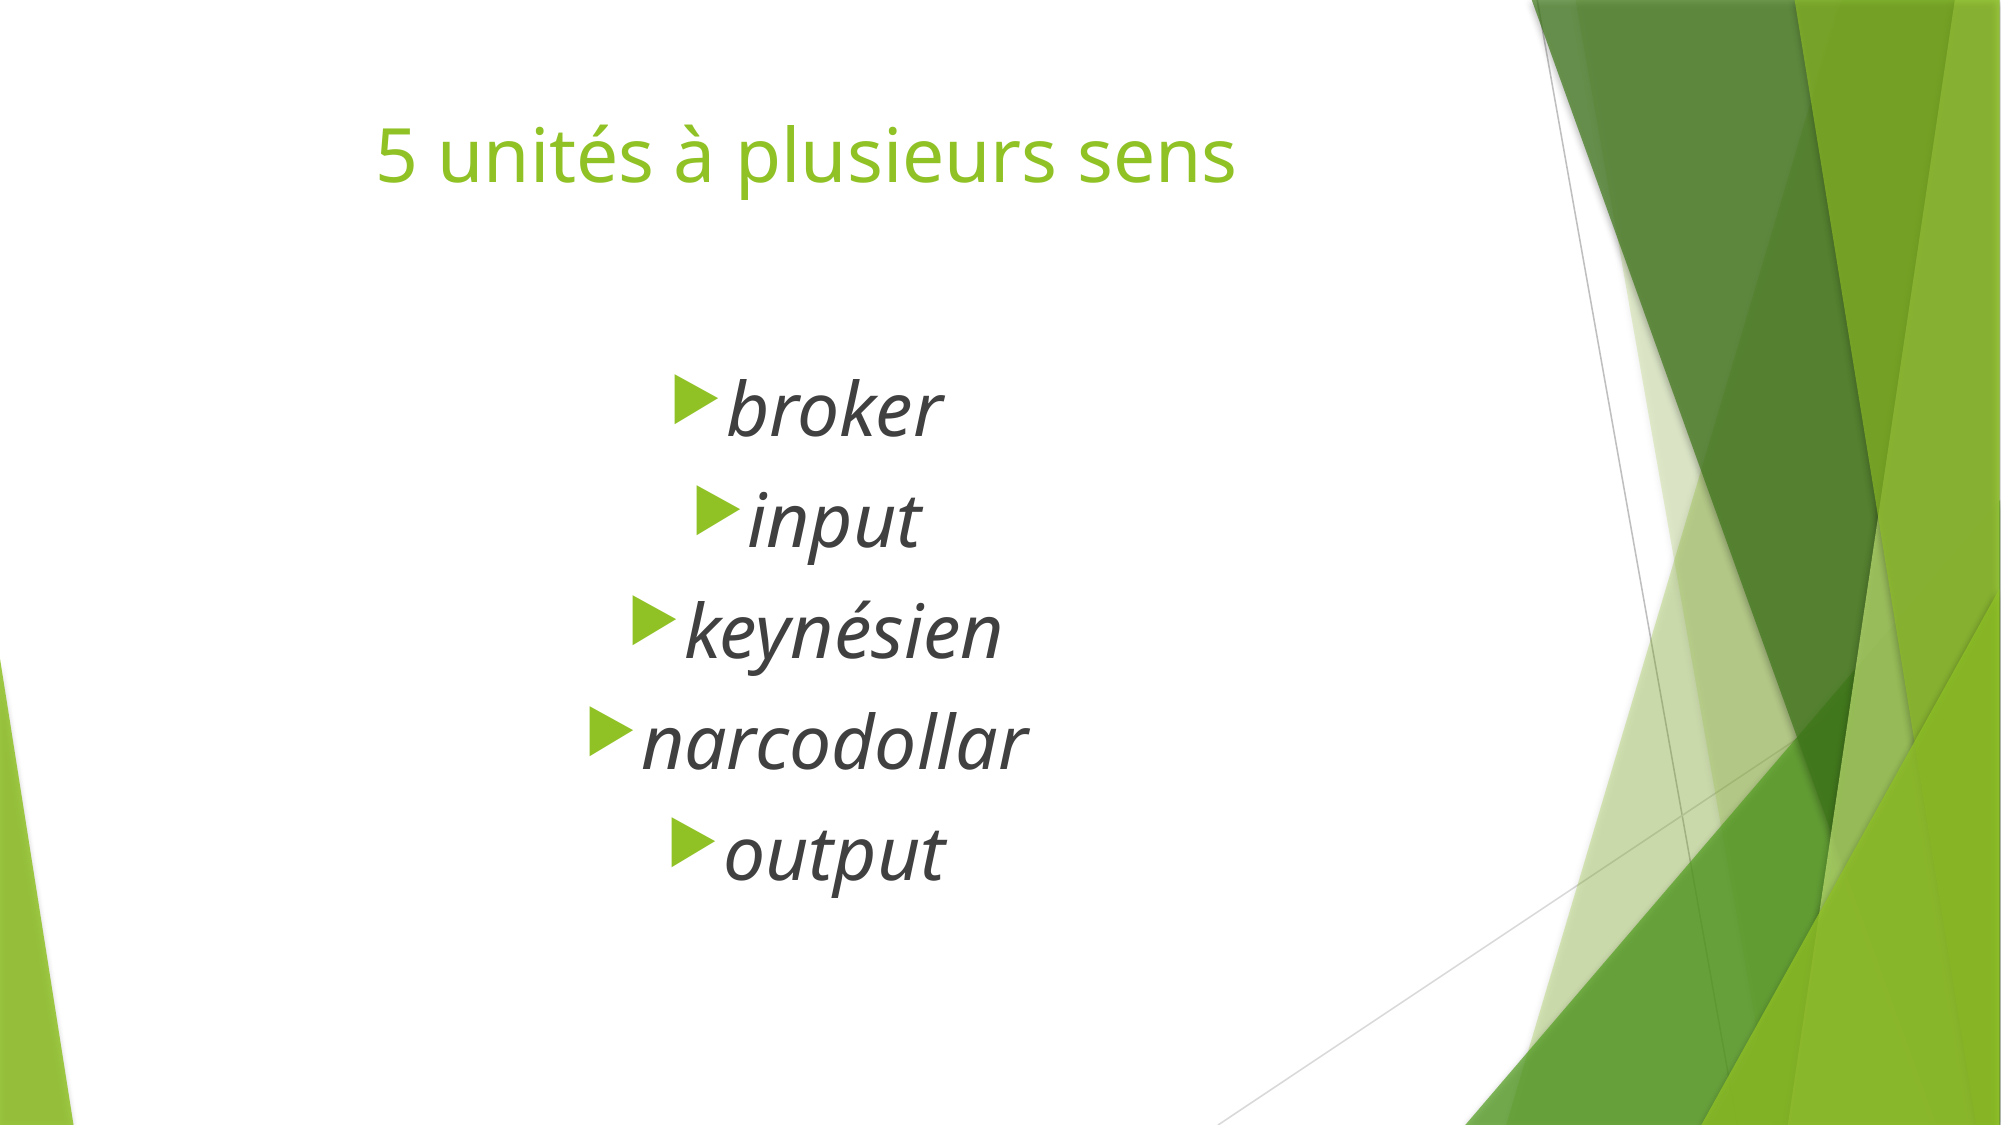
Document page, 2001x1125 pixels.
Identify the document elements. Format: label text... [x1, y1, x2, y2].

title 5 unités à plusieurs sens [111, 99, 1522, 317]
list broker input keynésien narcodollar output [111, 354, 1522, 992]
